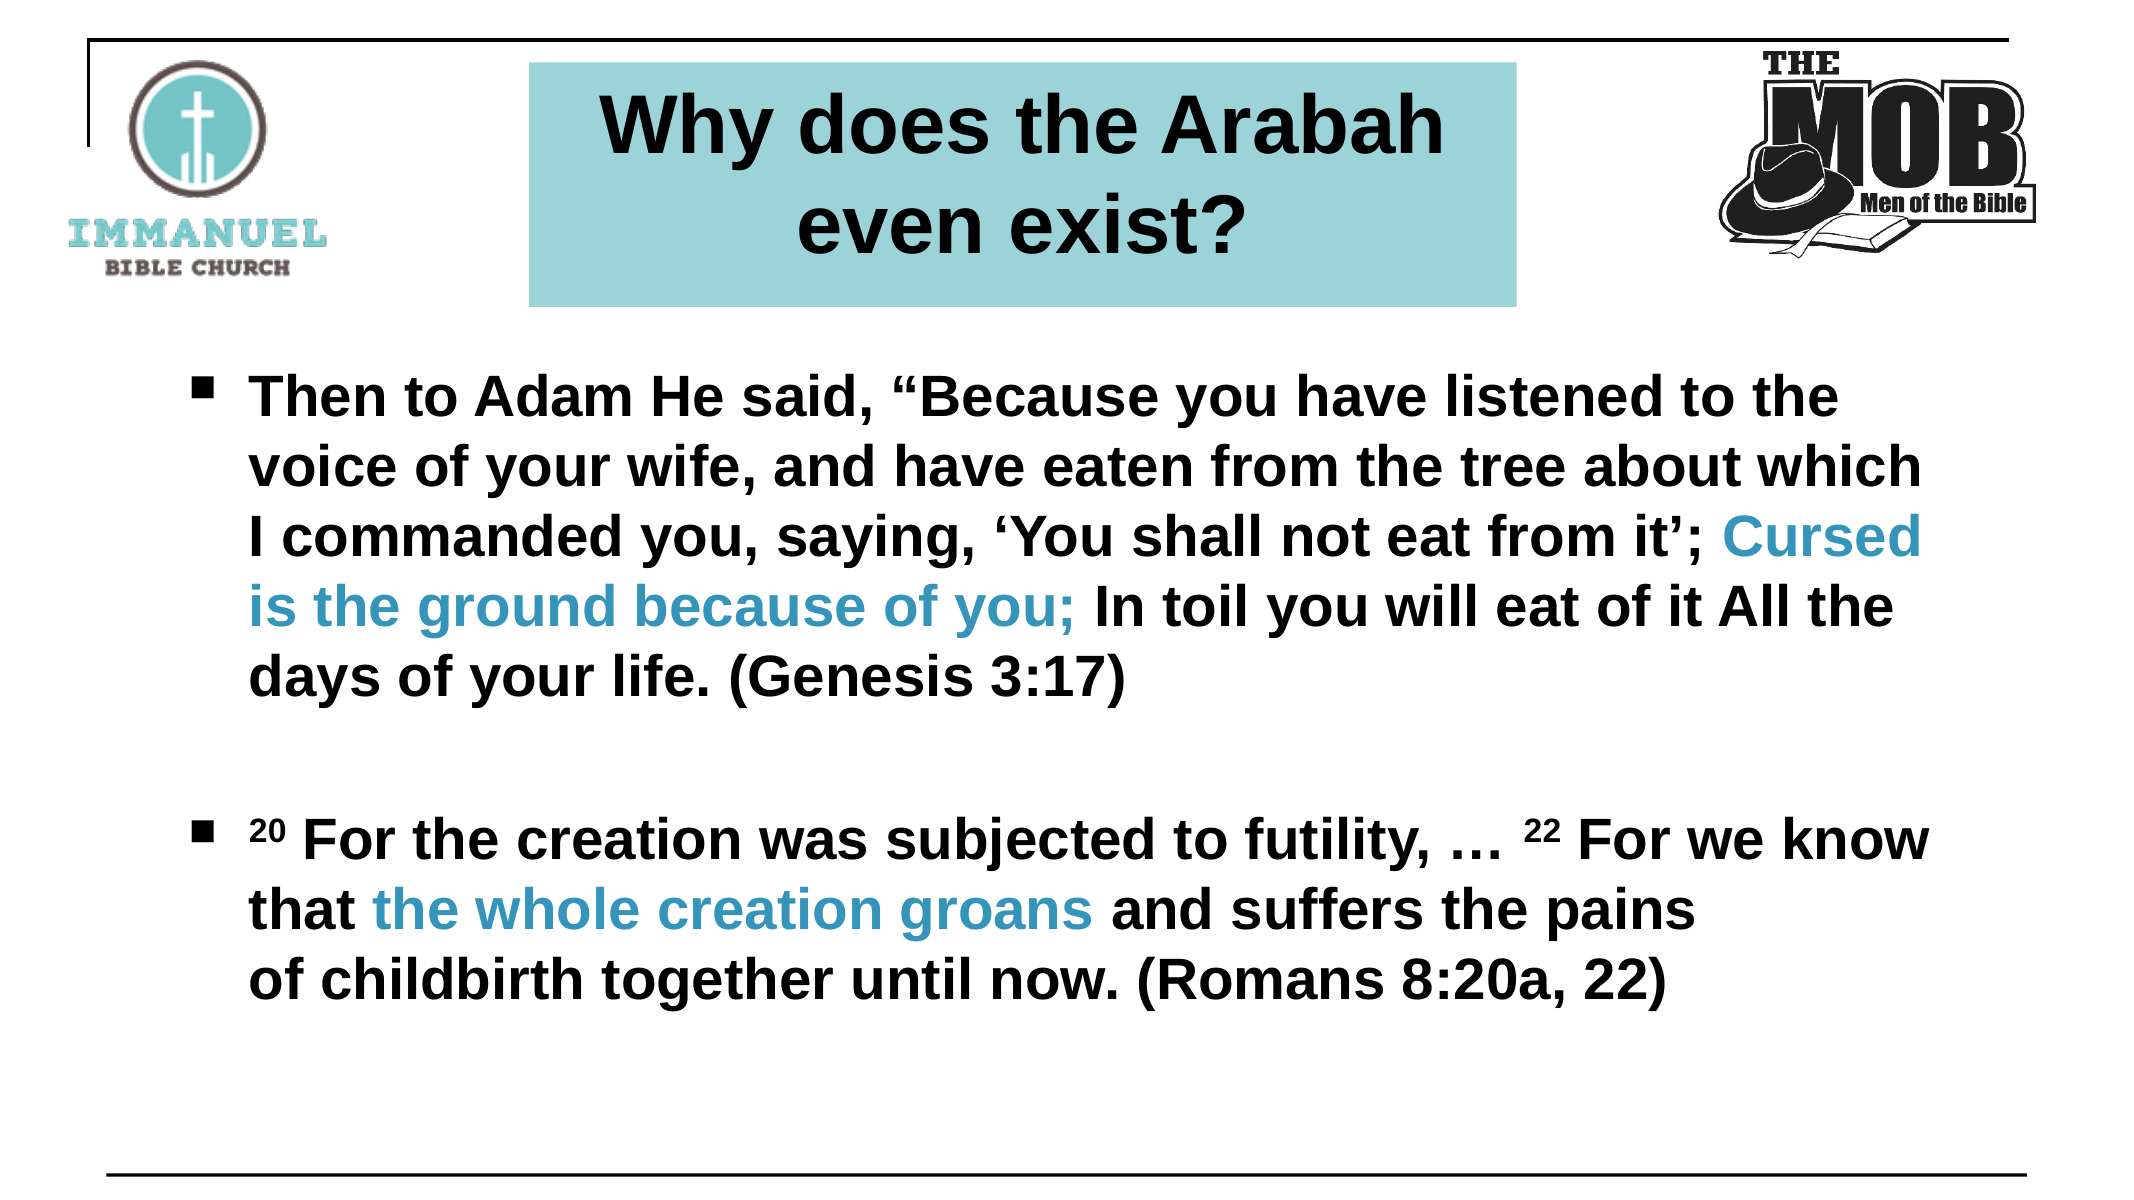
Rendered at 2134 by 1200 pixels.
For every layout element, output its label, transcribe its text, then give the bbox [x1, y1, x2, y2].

title Why does the Arabah even exist? [528, 62, 1517, 308]
picture [66, 37, 330, 300]
picture [1710, 51, 2042, 261]
list Then to Adam He said, “Because you have listened to the voice of your wife, and have eaten from the tree about which I commanded you, saying, ‘You shall not eat from it’; Cursed is the ground because of you; In toil you will eat of it All the days of your life. (Genesis 3:17) 20 For the creation was subjected to futility, … 22 For we know that the whole creation groans and suffers the pains of childbirth together until now. (Romans 8:20a, 22) [172, 349, 1961, 1120]
